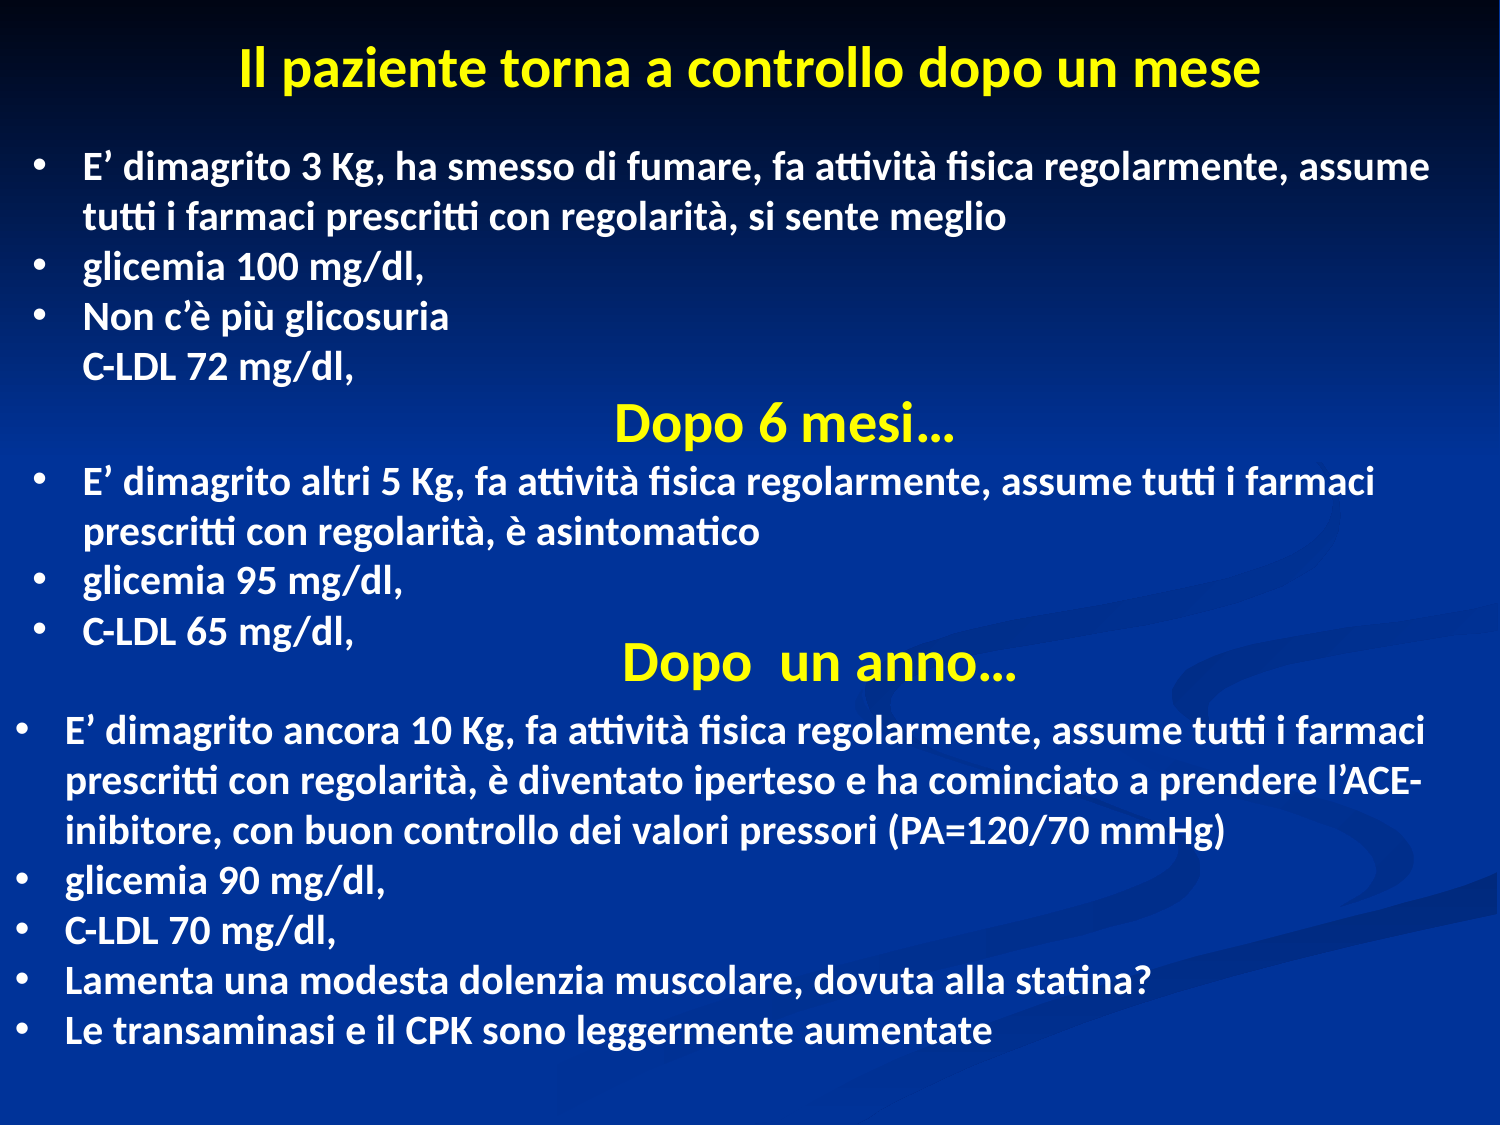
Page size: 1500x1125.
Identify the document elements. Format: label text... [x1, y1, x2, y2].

text_box E’ dimagrito 3 Kg, ha smesso di fumare, fa attività fisica regolarmente, assume tutti i farmaci prescritti con regolarità, si sente meglio glicemia 100 mg/dl, Non c’è più glicosuria C-LDL 72 mg/dl, [17, 131, 1450, 445]
text_box Il paziente torna a controllo dopo un mese [17, 30, 1483, 108]
text_box E’ dimagrito altri 5 Kg, fa attività fisica regolarmente, assume tutti i farmaci prescritti con regolarità, è asintomatico glicemia 95 mg/dl, C-LDL 65 mg/dl, [17, 445, 1500, 661]
text_box E’ dimagrito ancora 10 Kg, fa attività fisica regolarmente, assume tutti i farmaci prescritti con regolarità, è diventato iperteso e ha cominciato a prendere l’ACE-inibitore, con buon controllo dei valori pressori (PA=120/70 mmHg) glicemia 90 mg/dl, C-LDL 70 mg/dl, Lamenta una modesta dolenzia muscolare, dovuta alla statina? Le transaminasi e il CPK sono leggermente aumentate [0, 695, 1500, 1125]
text_box Dopo un anno… [561, 623, 1081, 695]
text_box Dopo 6 mesi… [182, 385, 1388, 445]
